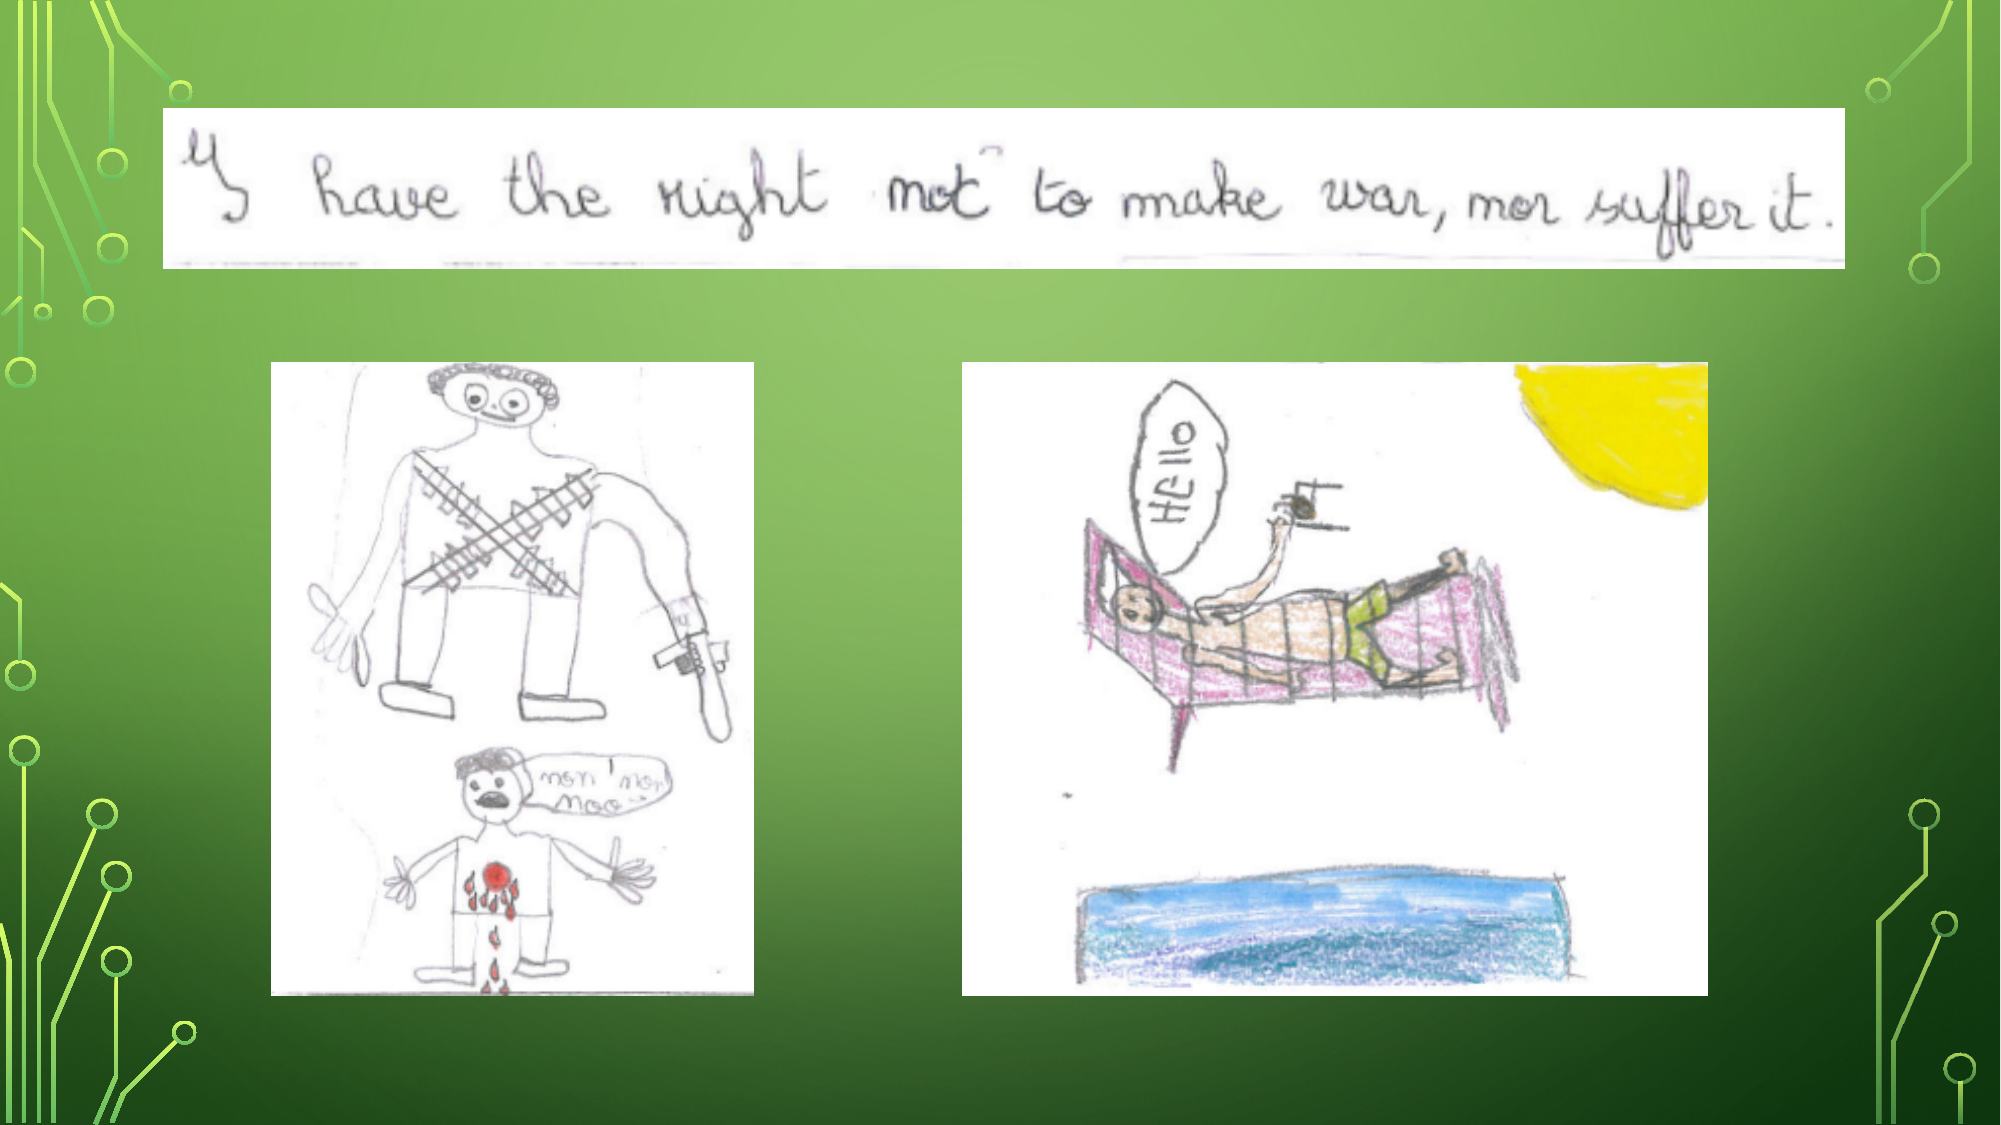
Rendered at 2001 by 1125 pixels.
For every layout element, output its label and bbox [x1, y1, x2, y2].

list [961, 361, 1708, 996]
picture [163, 108, 1845, 270]
list [271, 361, 754, 996]
